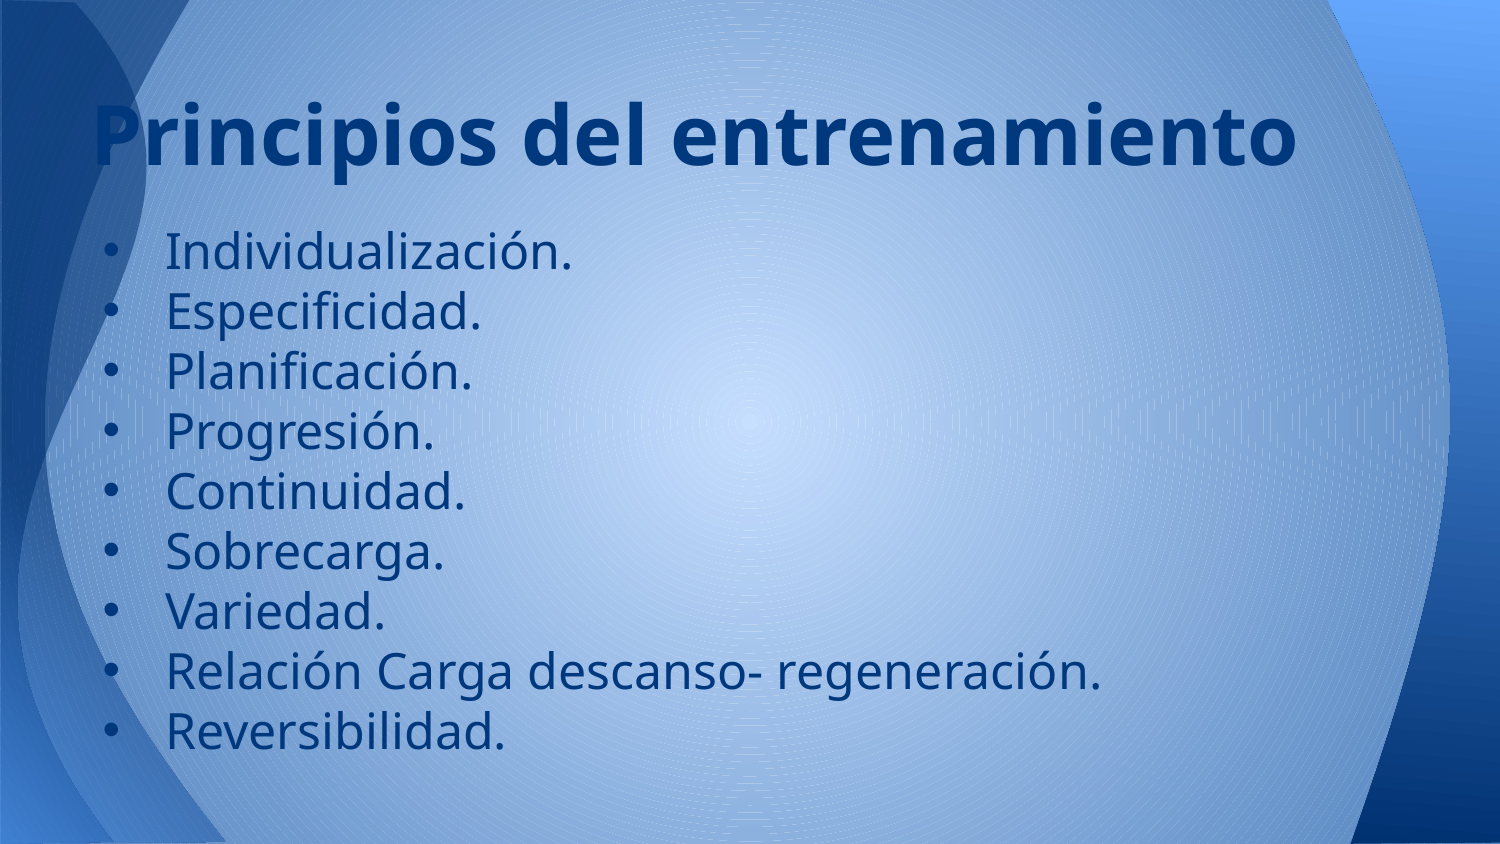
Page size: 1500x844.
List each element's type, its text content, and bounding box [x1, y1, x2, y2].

list Individualización. Especificidad. Planificación. Progresión. Continuidad. Sobrecarga. Variedad. Relación Carga descanso- regeneración. Reversibilidad. [75, 204, 1425, 800]
title Principios del entrenamiento [75, 33, 1425, 197]
